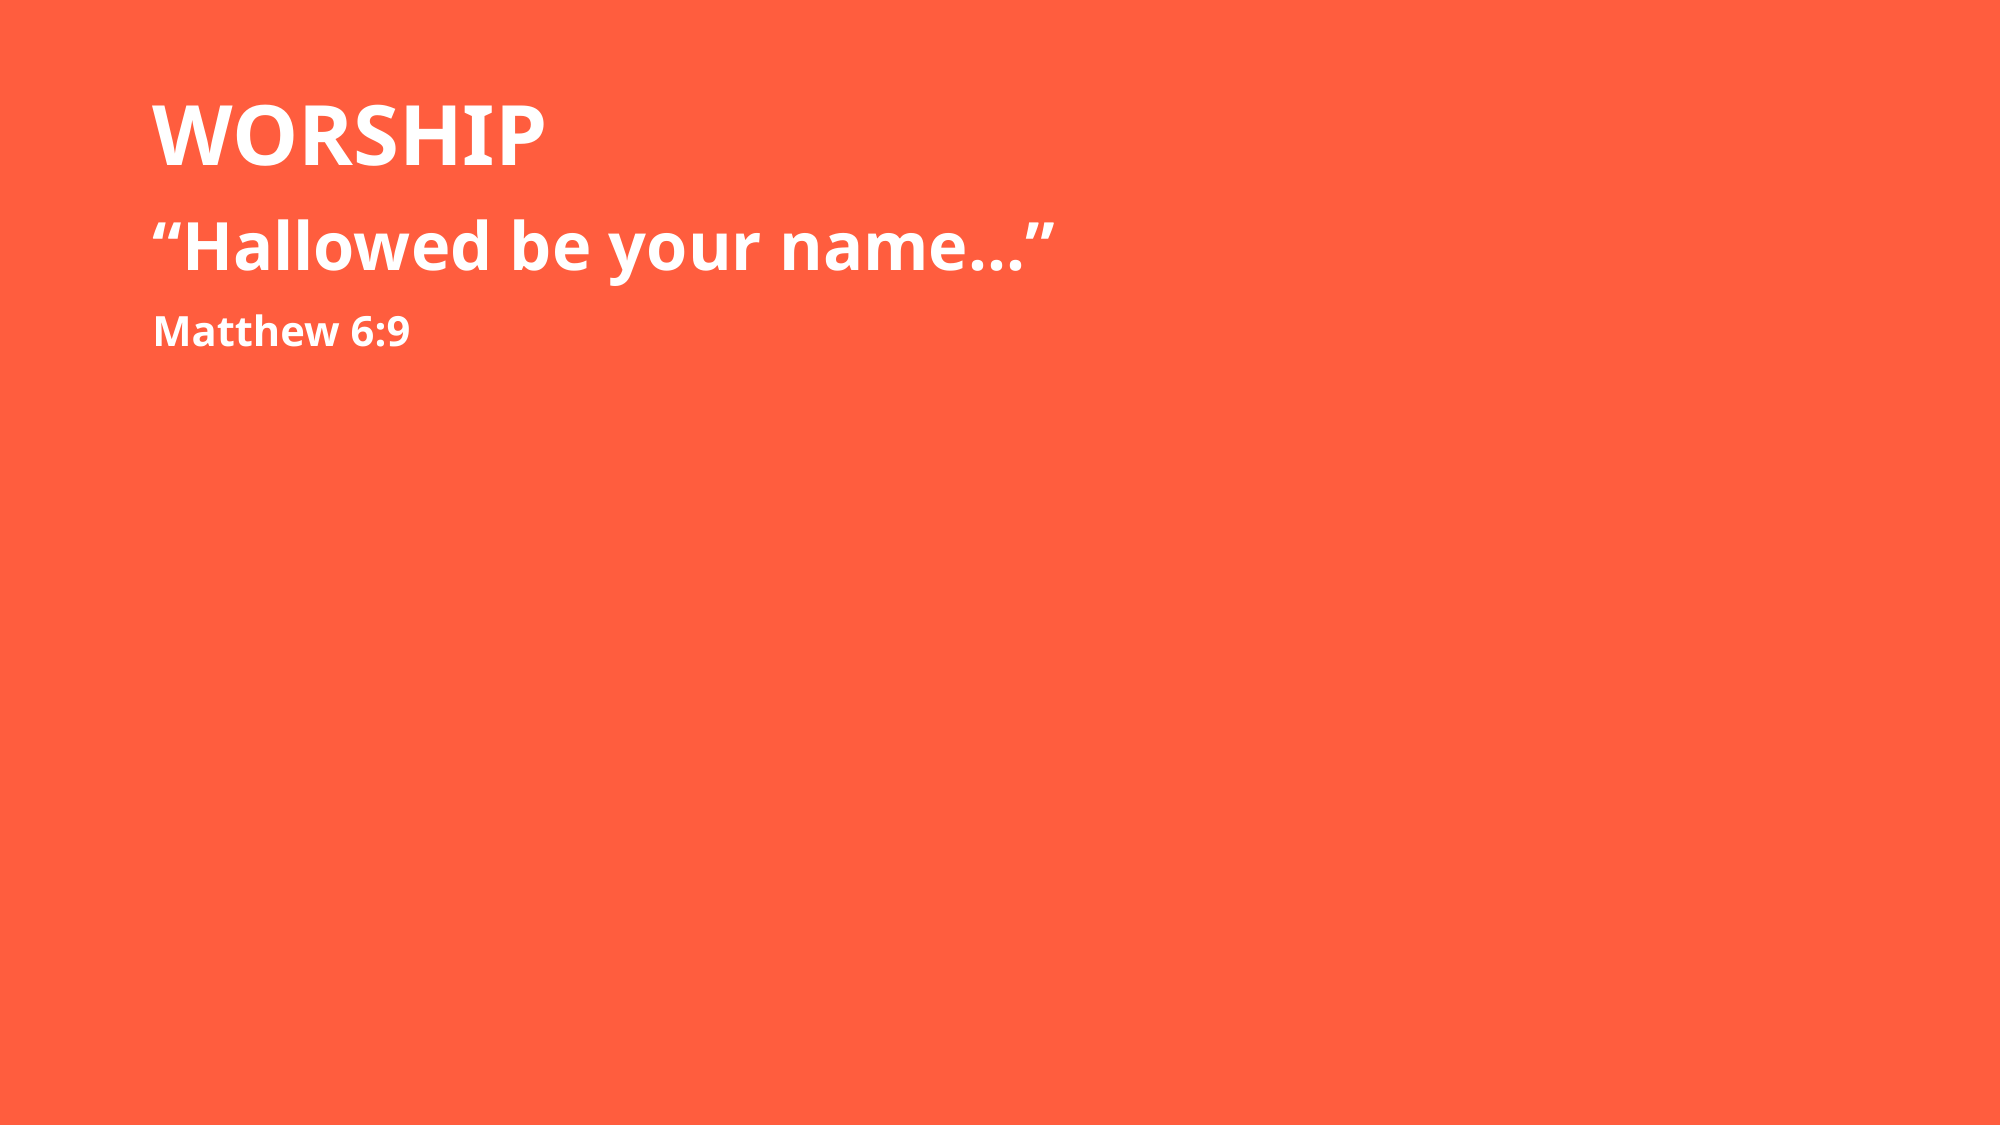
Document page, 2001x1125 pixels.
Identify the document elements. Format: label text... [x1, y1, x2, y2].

list WORSHIP “Hallowed be your name…” Matthew 6:9 [137, 75, 1863, 1014]
